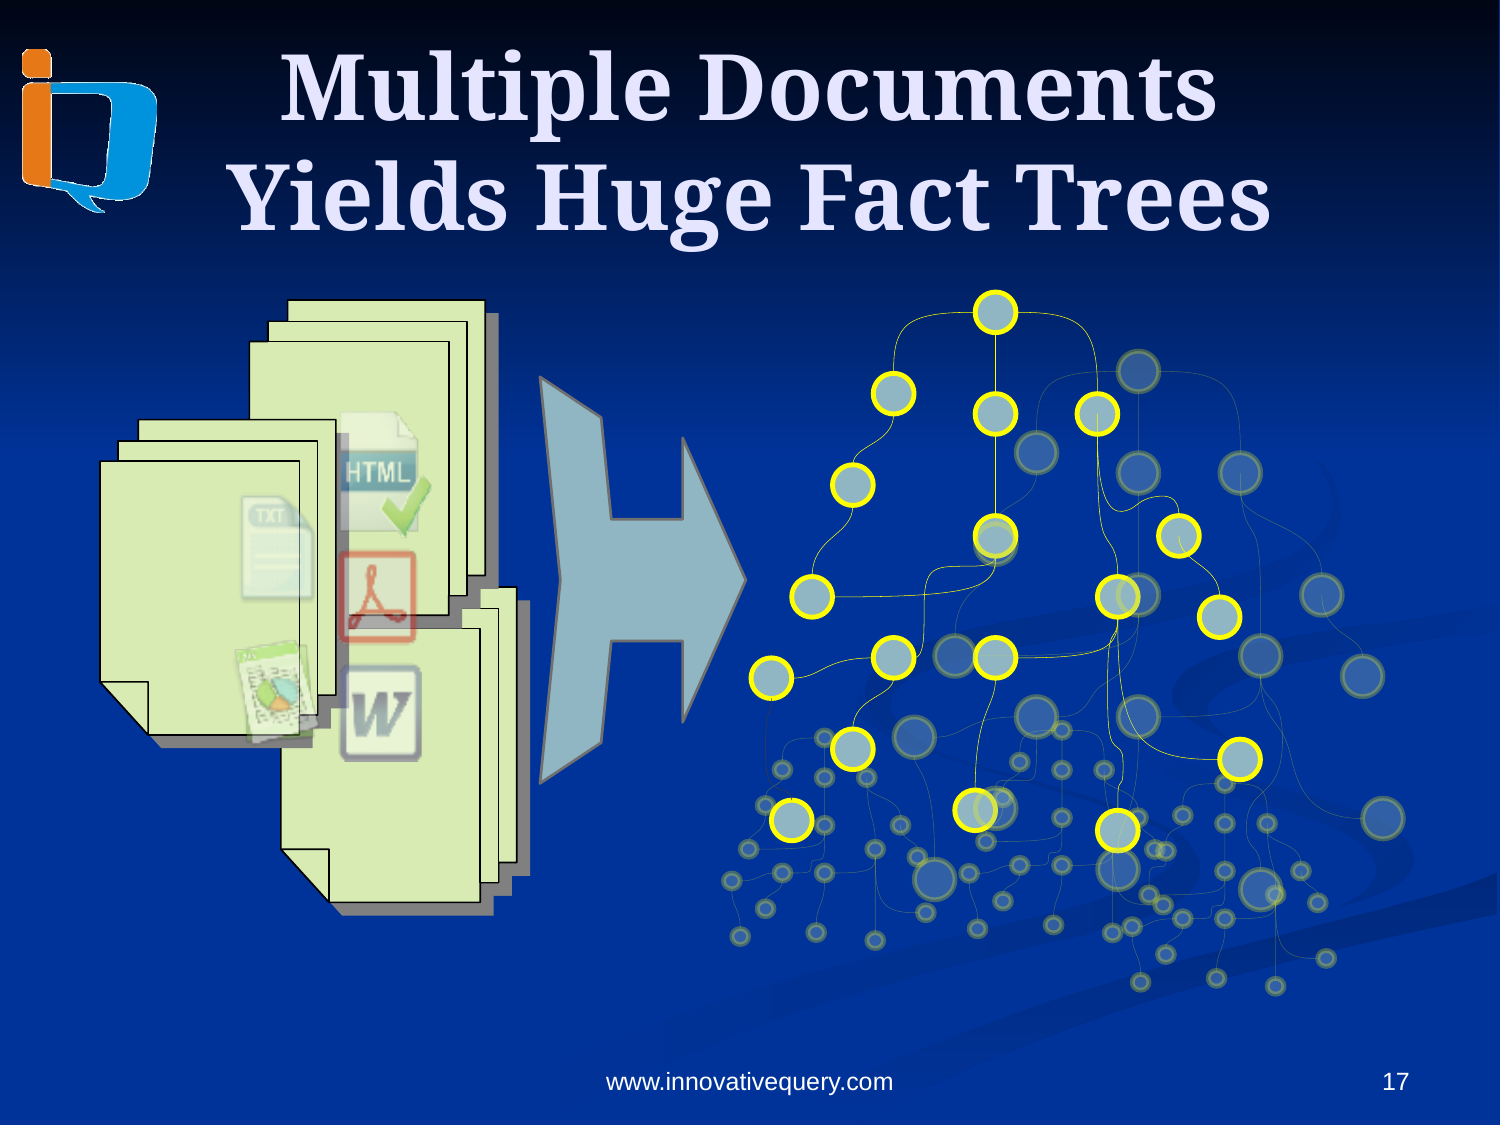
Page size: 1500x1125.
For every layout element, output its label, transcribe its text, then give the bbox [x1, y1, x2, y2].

footer www.innovativequery.com [512, 1024, 988, 1104]
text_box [87, 287, 1424, 1002]
slide_number 17 [1074, 1024, 1426, 1104]
picture [22, 49, 74, 213]
title Multiple Documents Yields Huge Fact Trees [74, 44, 1426, 233]
